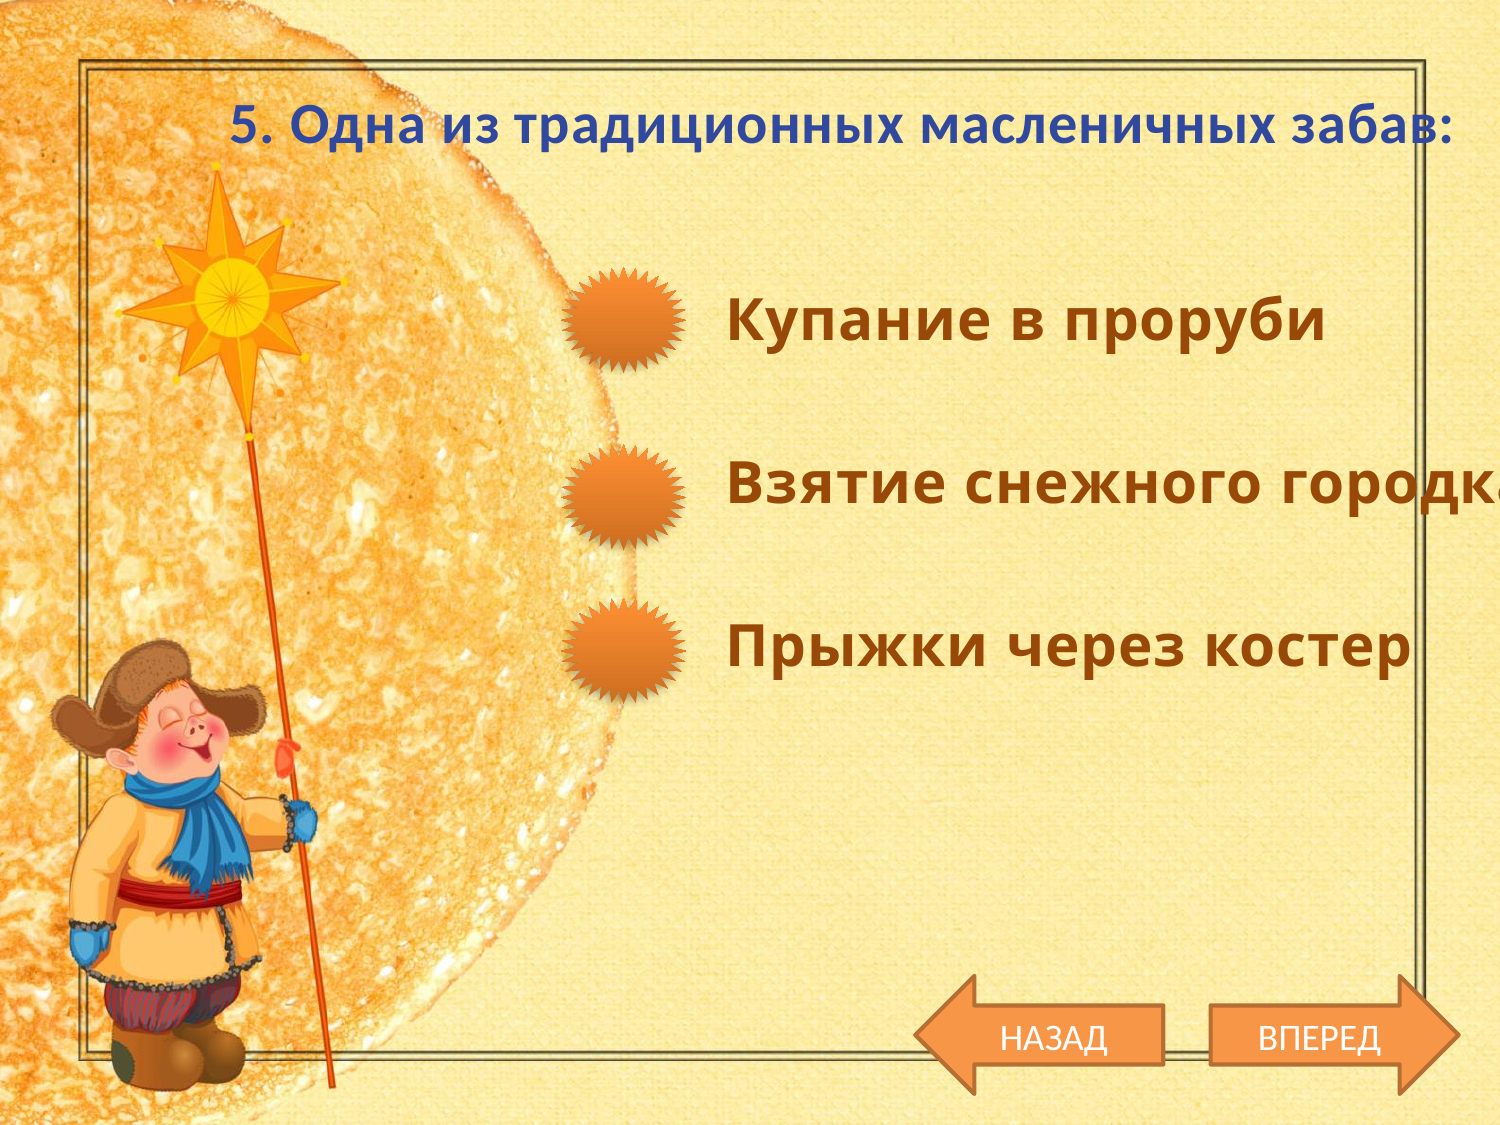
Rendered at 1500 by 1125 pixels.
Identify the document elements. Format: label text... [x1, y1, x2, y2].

text_box [560, 267, 687, 374]
text_box [560, 597, 687, 705]
text_box [560, 444, 687, 551]
text_box 5. Одна из традиционных масленичных забав: [214, 78, 1473, 164]
text_box НАЗАД [913, 973, 1166, 1096]
list Купание в проруби Взятие снежного городка Прыжки через костер [702, 172, 1500, 882]
picture [0, 0, 1500, 1125]
text_box ВПЕРЕД [1208, 973, 1461, 1096]
